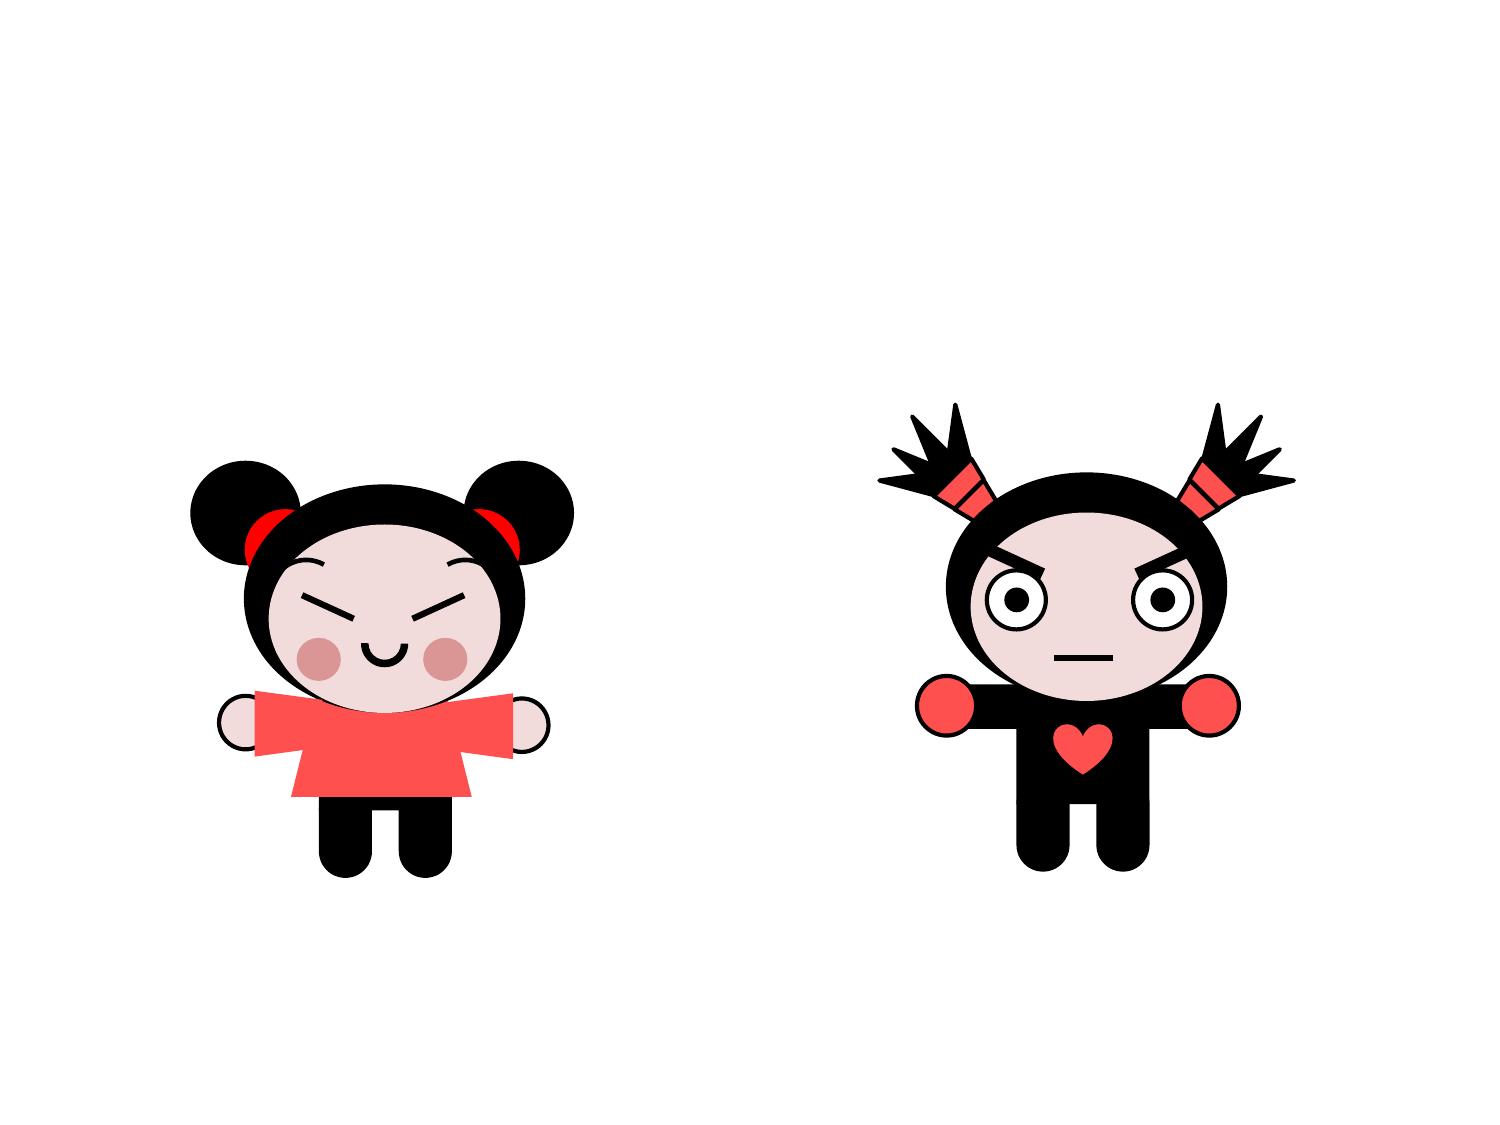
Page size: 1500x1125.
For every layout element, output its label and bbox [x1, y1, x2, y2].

text_box [288, 719, 474, 799]
text_box [1113, 707, 1240, 736]
text_box [245, 486, 524, 712]
text_box [316, 806, 375, 881]
text_box [317, 799, 454, 813]
text_box [396, 813, 454, 881]
text_box [1094, 811, 1152, 874]
text_box [218, 690, 323, 757]
text_box [440, 462, 573, 589]
text_box [1014, 811, 1072, 874]
text_box [1016, 707, 1150, 805]
text_box [916, 707, 1043, 736]
text_box [192, 462, 325, 589]
text_box [444, 692, 549, 760]
text_box [881, 406, 1292, 700]
